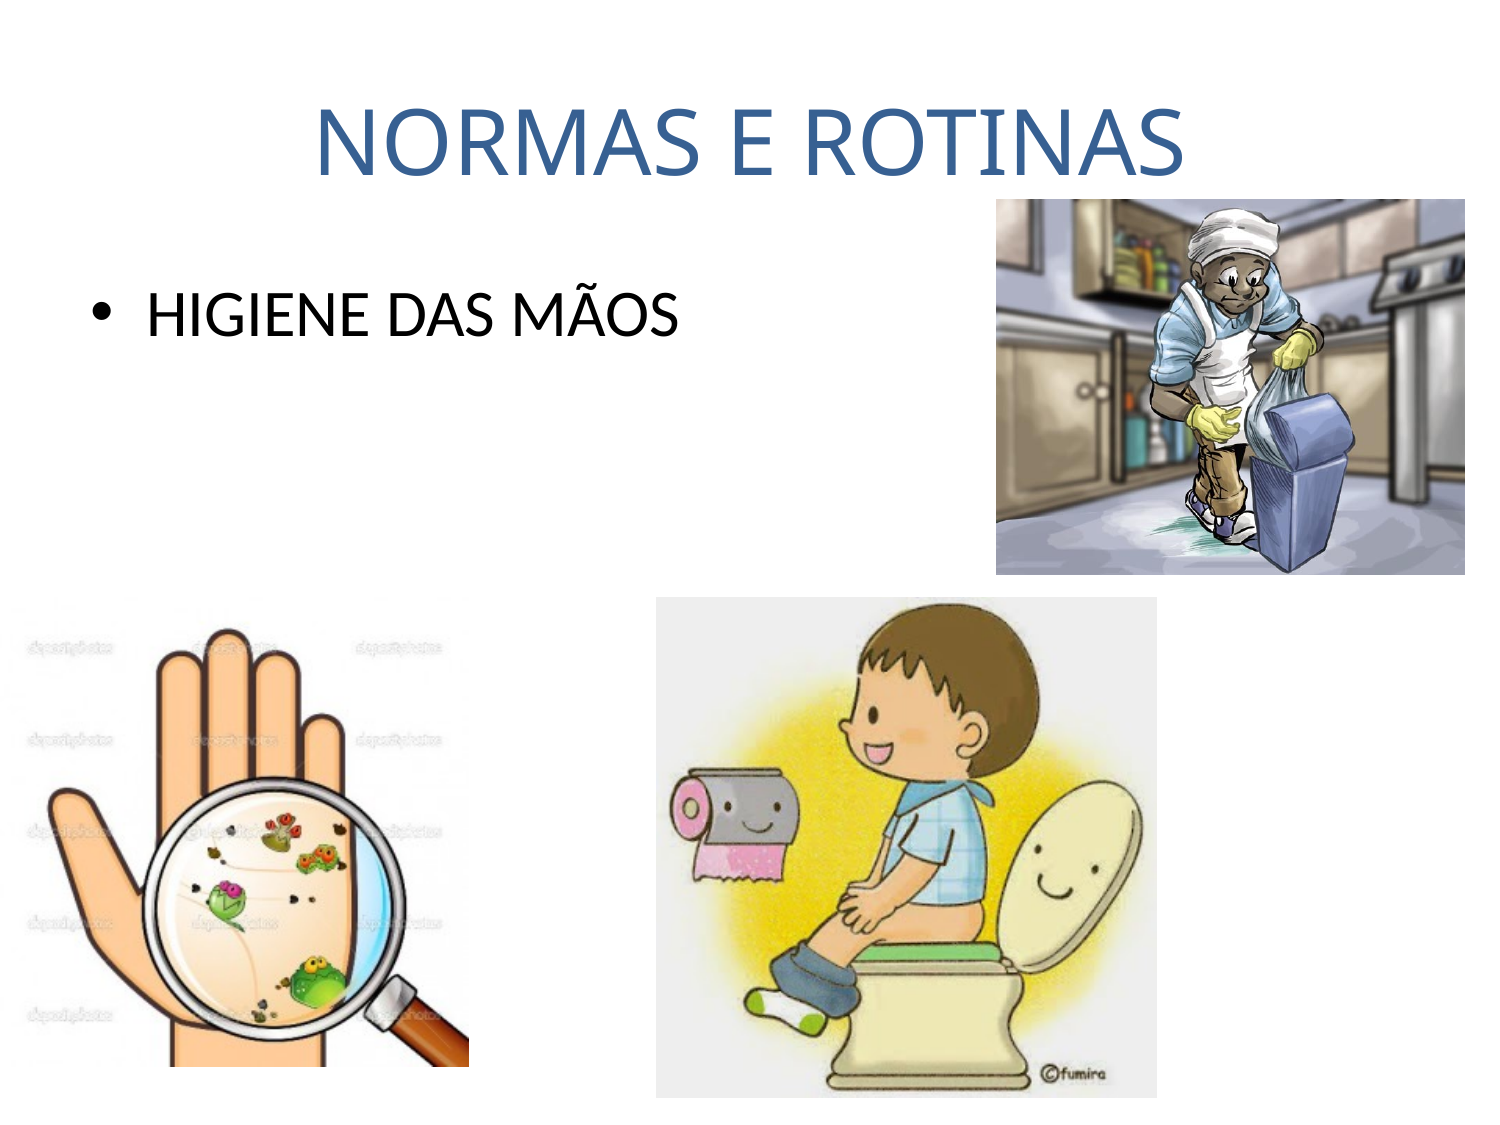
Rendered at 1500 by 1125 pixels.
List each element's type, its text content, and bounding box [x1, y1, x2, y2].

picture [995, 198, 1465, 575]
title NORMAS E ROTINAS [75, 45, 1425, 233]
picture [0, 597, 469, 1067]
list HIGIENE DAS MÃOS [75, 262, 1425, 1005]
picture [655, 597, 1157, 1098]
